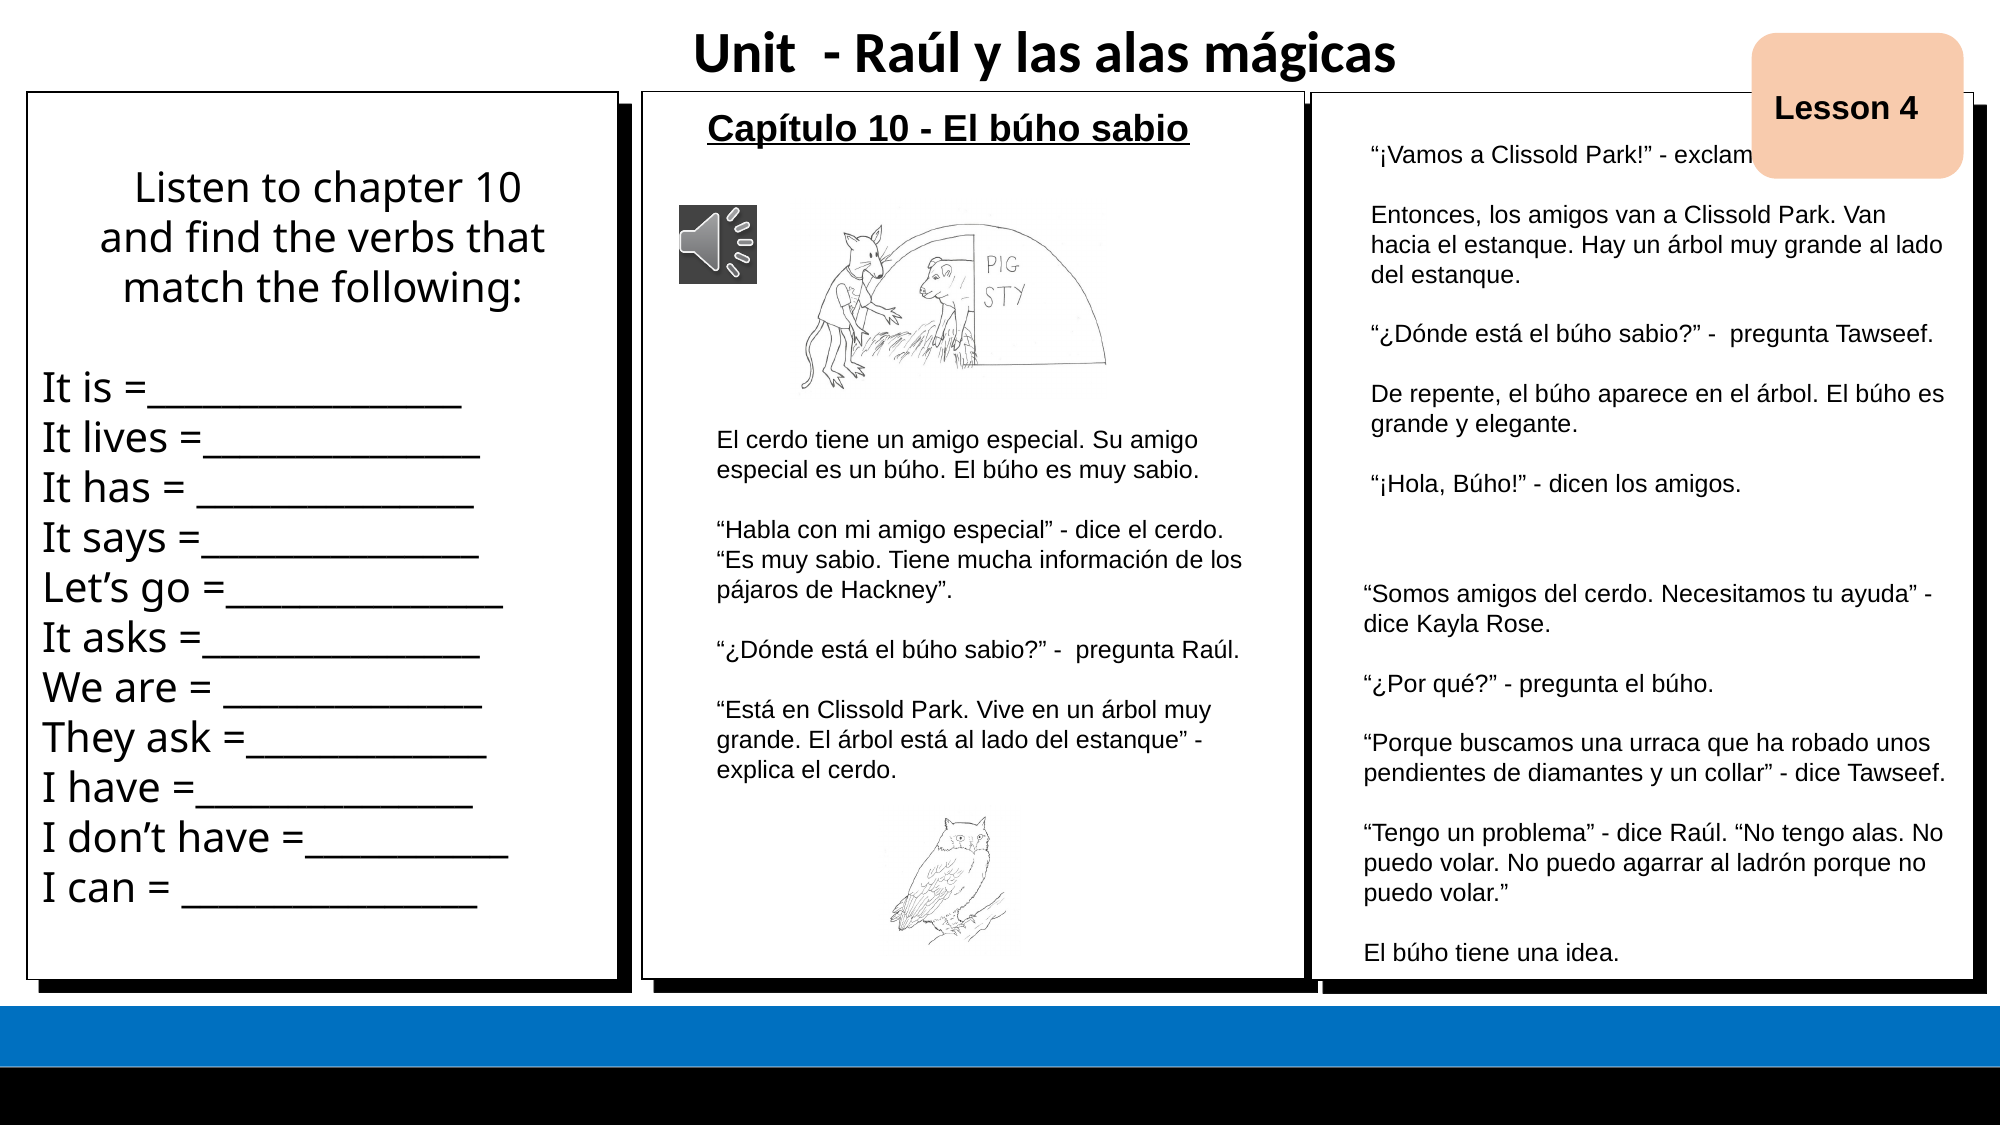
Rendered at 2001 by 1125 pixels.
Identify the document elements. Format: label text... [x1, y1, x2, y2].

picture [878, 805, 1021, 956]
text_box [1311, 92, 1974, 980]
text_box “¡Vamos a Clissold Park!” - exclama Tawseef. Entonces, los amigos van a Clissold Park. Van hacia el estanque. Hay un árbol muy grande al lado del estanque. “¿Dónde está el búho sabio?” - pregunta Tawseef. De repente, el búho aparece en el árbol. El búho es grande y elegante. “¡Hola, Búho!” - dicen los amigos. [1355, 122, 1967, 514]
text_box El cerdo tiene un amigo especial. Su amigo especial es un búho. El búho es muy sabio. “Habla con mi amigo especial” - dice el cerdo. “Es muy sabio. Tiene mucha información de los pájaros de Hackney”. “¿Dónde está el búho sabio?” - pregunta Raúl. “Está en Clissold Park. Vive en un árbol muy grande. El árbol está al lado del estanque” - explica el cerdo. [701, 418, 1268, 789]
text_box [631, 302, 641, 953]
text_box “Somos amigos del cerdo. Necesitamos tu ayuda” - dice Kayla Rose. “¿Por qué?” - pregunta el búho. “Porque buscamos una urraca que ha robado unos pendientes de diamantes y un collar” - dice Tawseef. “Tengo un problema” - dice Raúl. “No tengo alas. No puedo volar. No puedo agarrar al ladrón porque no puedo volar.” El búho tiene una idea. [1348, 576, 1967, 968]
picture [790, 198, 1107, 399]
text_box [641, 91, 1305, 980]
picture [678, 204, 759, 285]
text_box [0, 1067, 2000, 1125]
text_box Lesson 4 [1751, 32, 1964, 179]
text_box Listen to chapter 10 and find the verbs that match the following: It is =_________________ It lives =_______________ It has = _______________ It says =_______________ Let’s go =_______________ It asks =_______________ We are = ______________ They ask =_____________ I have =_______________ I don’t have =___________ I can = ________________ [27, 92, 618, 980]
text_box [0, 1006, 2000, 1067]
text_box Capítulo 10 - El búho sabio [692, 96, 1221, 157]
text_box Unit - Raúl y las alas mágicas [678, 0, 1420, 93]
